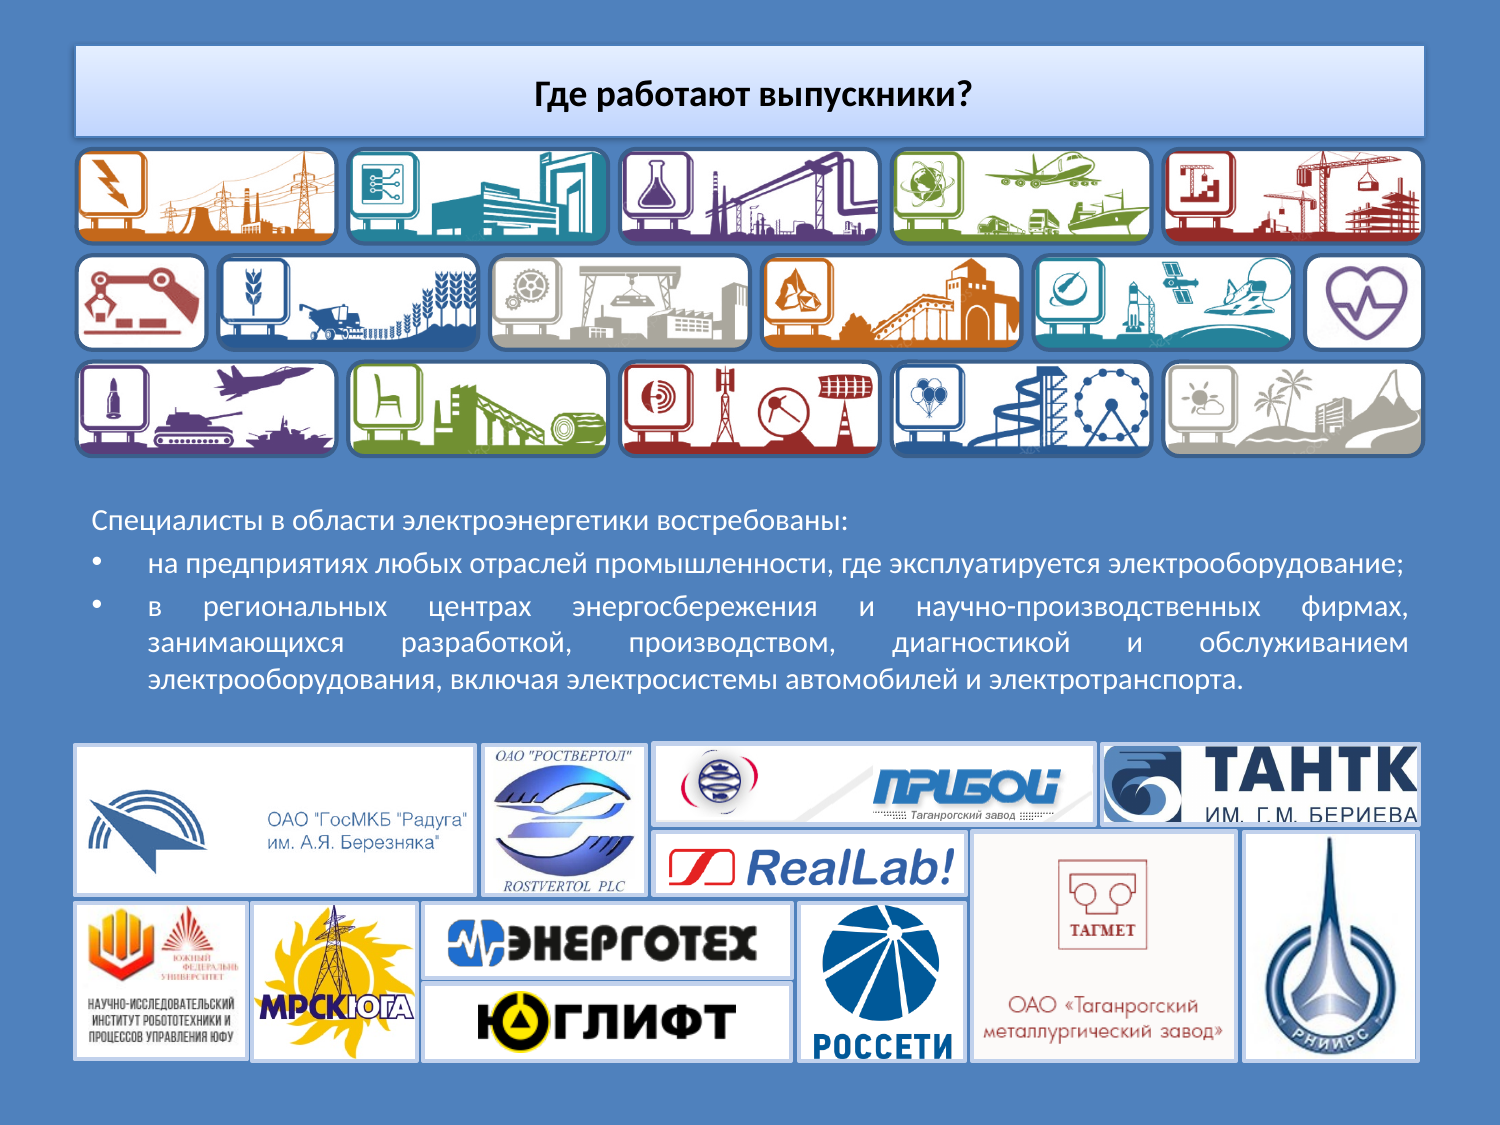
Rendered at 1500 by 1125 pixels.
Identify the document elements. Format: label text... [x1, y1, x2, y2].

text_box [346, 146, 611, 246]
picture [424, 985, 790, 1059]
text_box [889, 146, 1154, 246]
text_box [346, 359, 611, 459]
text_box [759, 253, 1024, 352]
text_box [617, 359, 882, 459]
picture [973, 833, 1235, 1059]
picture [655, 833, 965, 893]
text_box [1031, 253, 1296, 352]
text_box [889, 359, 1154, 459]
picture [424, 904, 790, 977]
list Специалисты в области электроэнергетики востребованы: на предприятиях любых отраслей промышленности, где эксплуатируется электрооборудование; в региональных центрах энергосбережения и научно-производственных фирмах, занимающихся разработкой, производством, диагностикой и обслуживанием электрооборудования, включая электросистемы автомобилей и электротранспорта. [75, 478, 1425, 718]
text_box [74, 359, 339, 459]
picture [485, 746, 644, 894]
picture [76, 904, 246, 1058]
text_box [487, 253, 753, 352]
picture [1104, 745, 1418, 823]
title Где работают выпускники? [74, 44, 1426, 138]
text_box [617, 146, 882, 246]
text_box [1161, 359, 1426, 459]
picture [76, 746, 474, 894]
text_box [1302, 253, 1426, 352]
text_box [1161, 146, 1426, 246]
text_box [216, 253, 481, 352]
text_box [74, 253, 209, 352]
text_box [74, 146, 339, 246]
picture [253, 904, 415, 1059]
picture [801, 904, 963, 1060]
picture [1245, 833, 1416, 1059]
picture [655, 745, 1093, 823]
